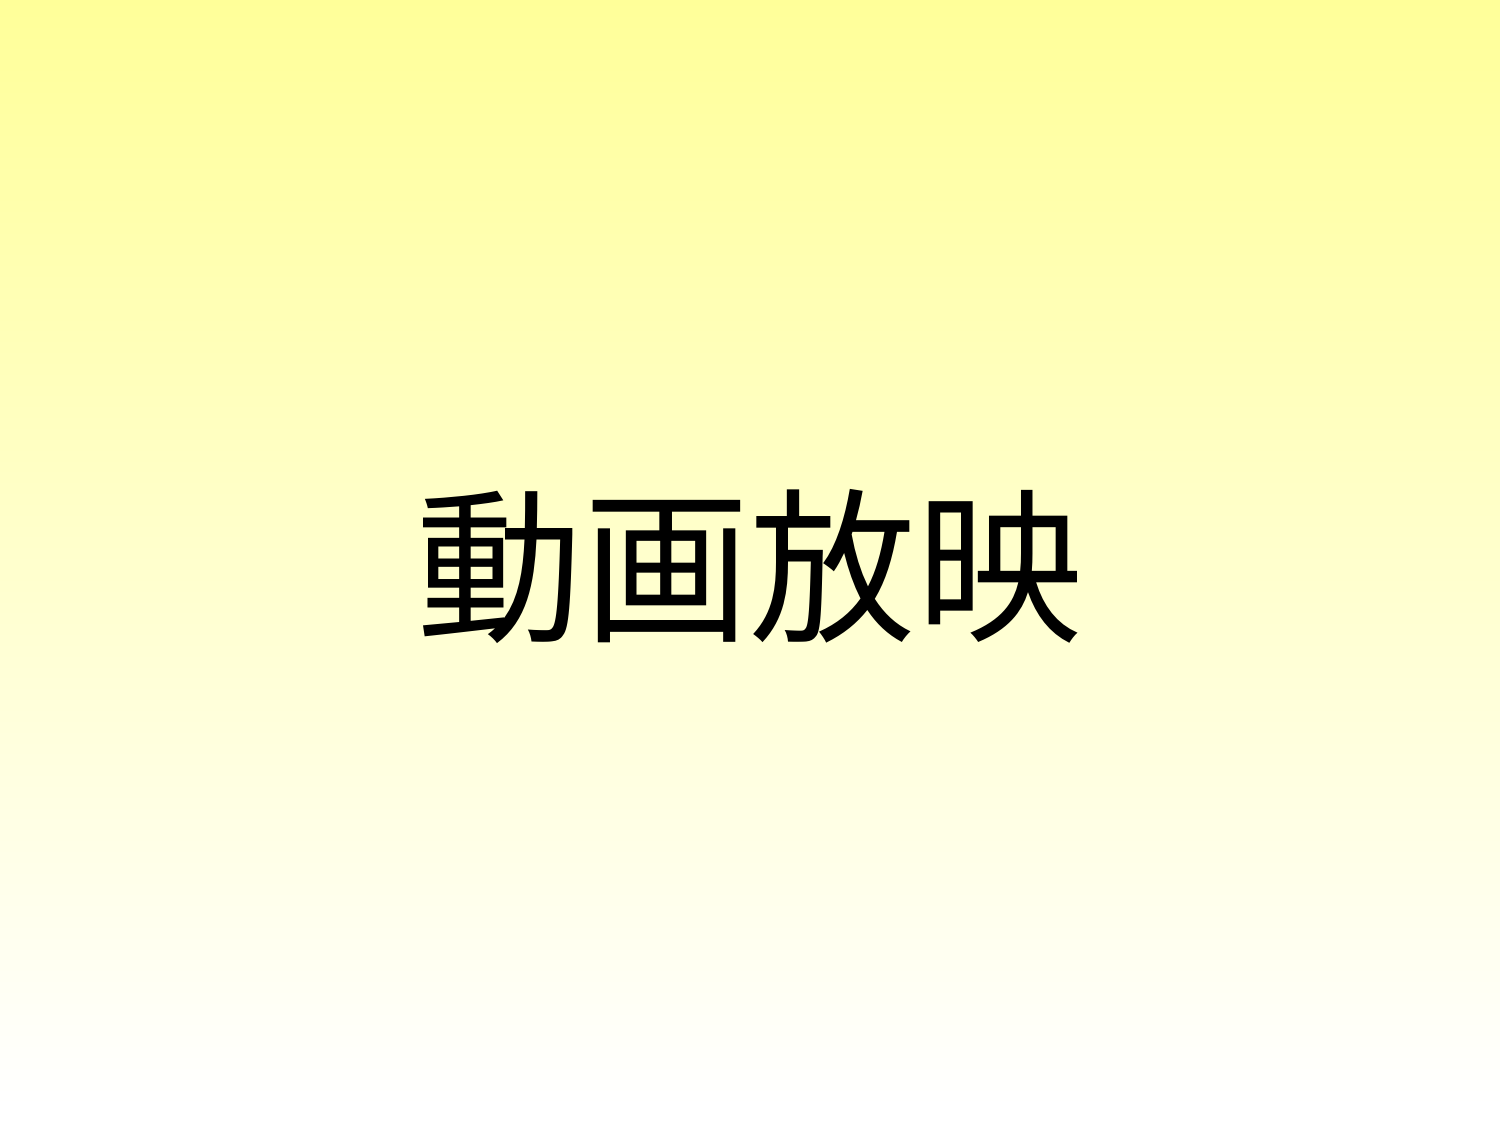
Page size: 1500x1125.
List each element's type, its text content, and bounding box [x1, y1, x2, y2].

title 動画放映 [75, 468, 1425, 657]
